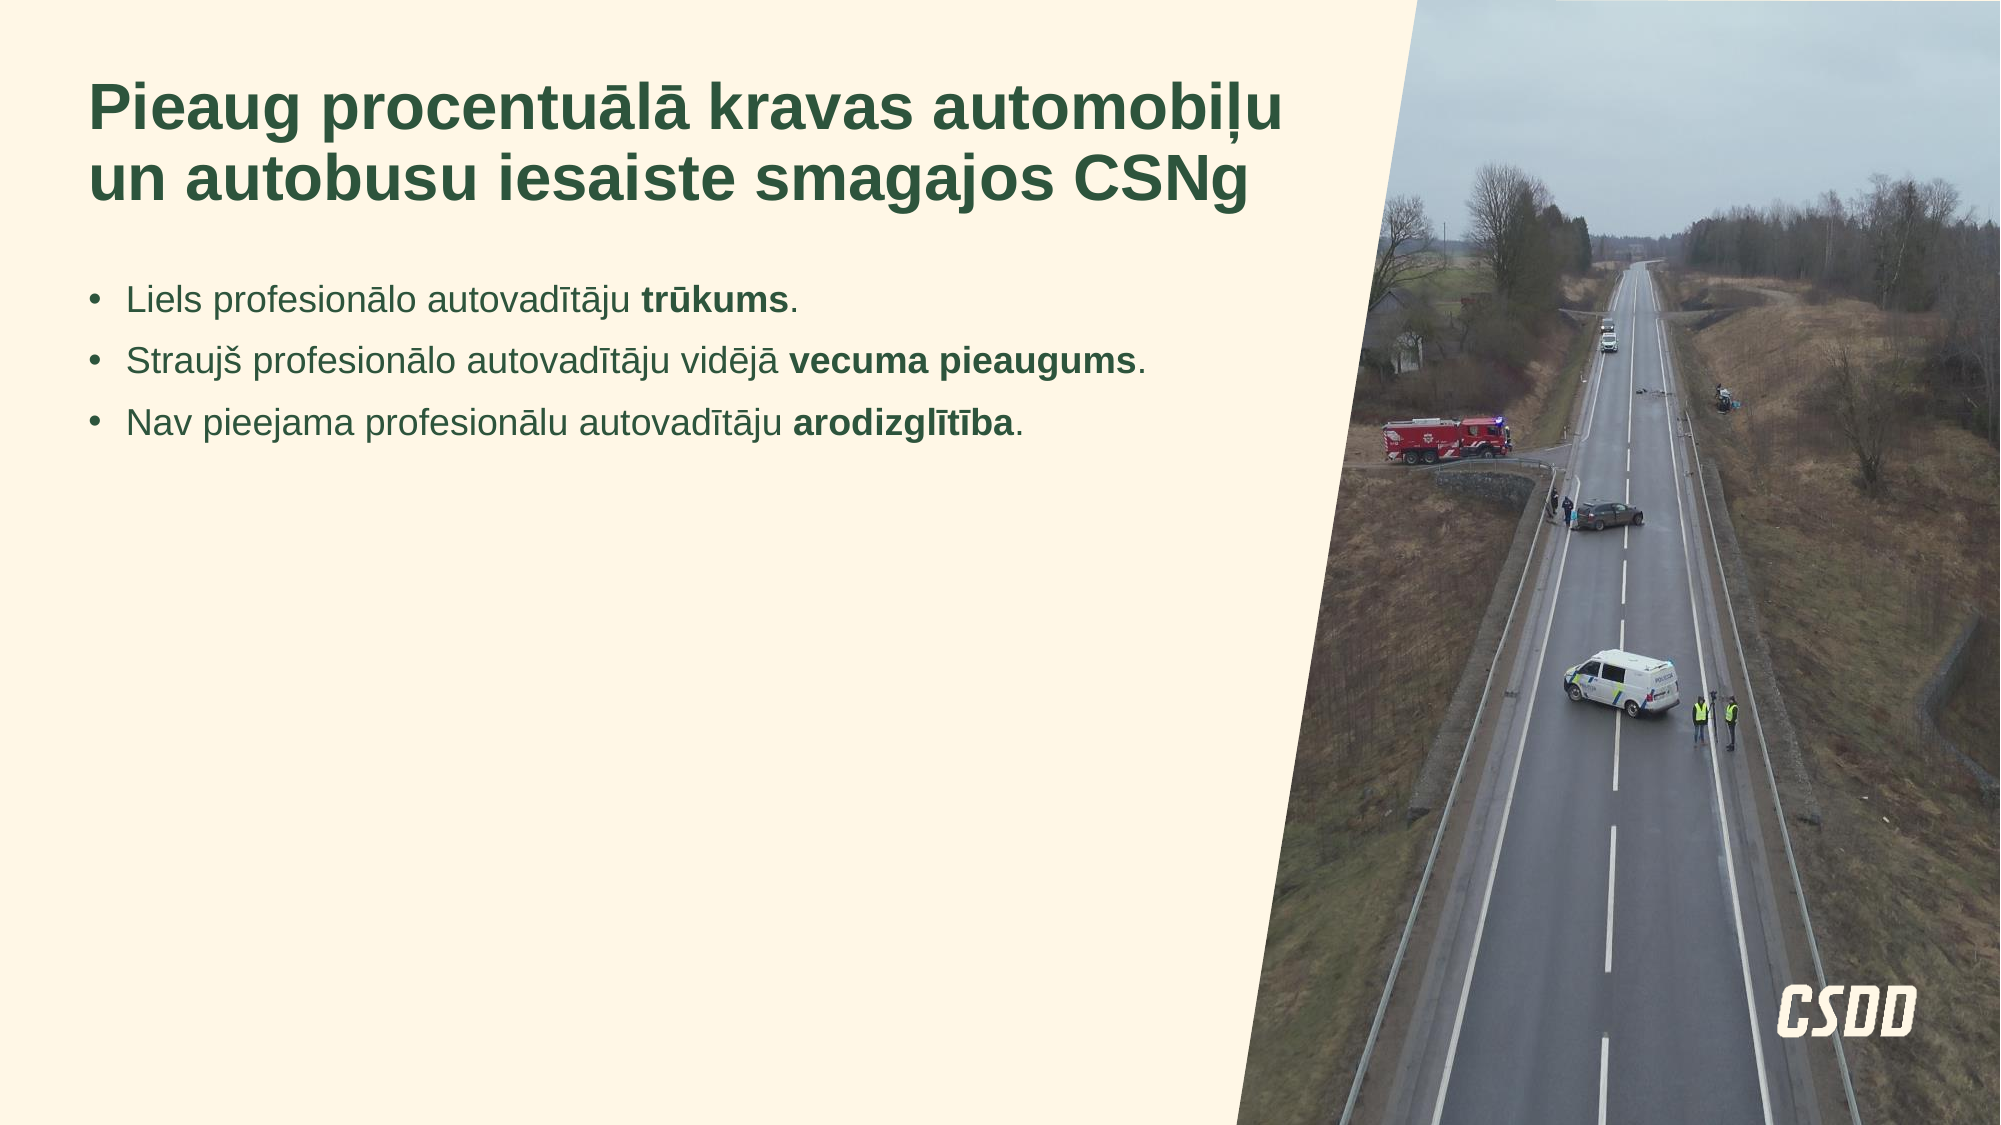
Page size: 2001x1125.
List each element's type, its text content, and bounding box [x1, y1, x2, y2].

list Liels profesionālo autovadītāju trūkums. Straujš profesionālo autovadītāju vidējā vecuma pieaugums. Nav pieejama profesionālu autovadītāju arodizglītība. [73, 272, 1236, 814]
picture [1236, 0, 2001, 1125]
title Pieaug procentuālā kravas automobiļu un autobusu iesaiste smagajos CSNg [73, 66, 1236, 224]
